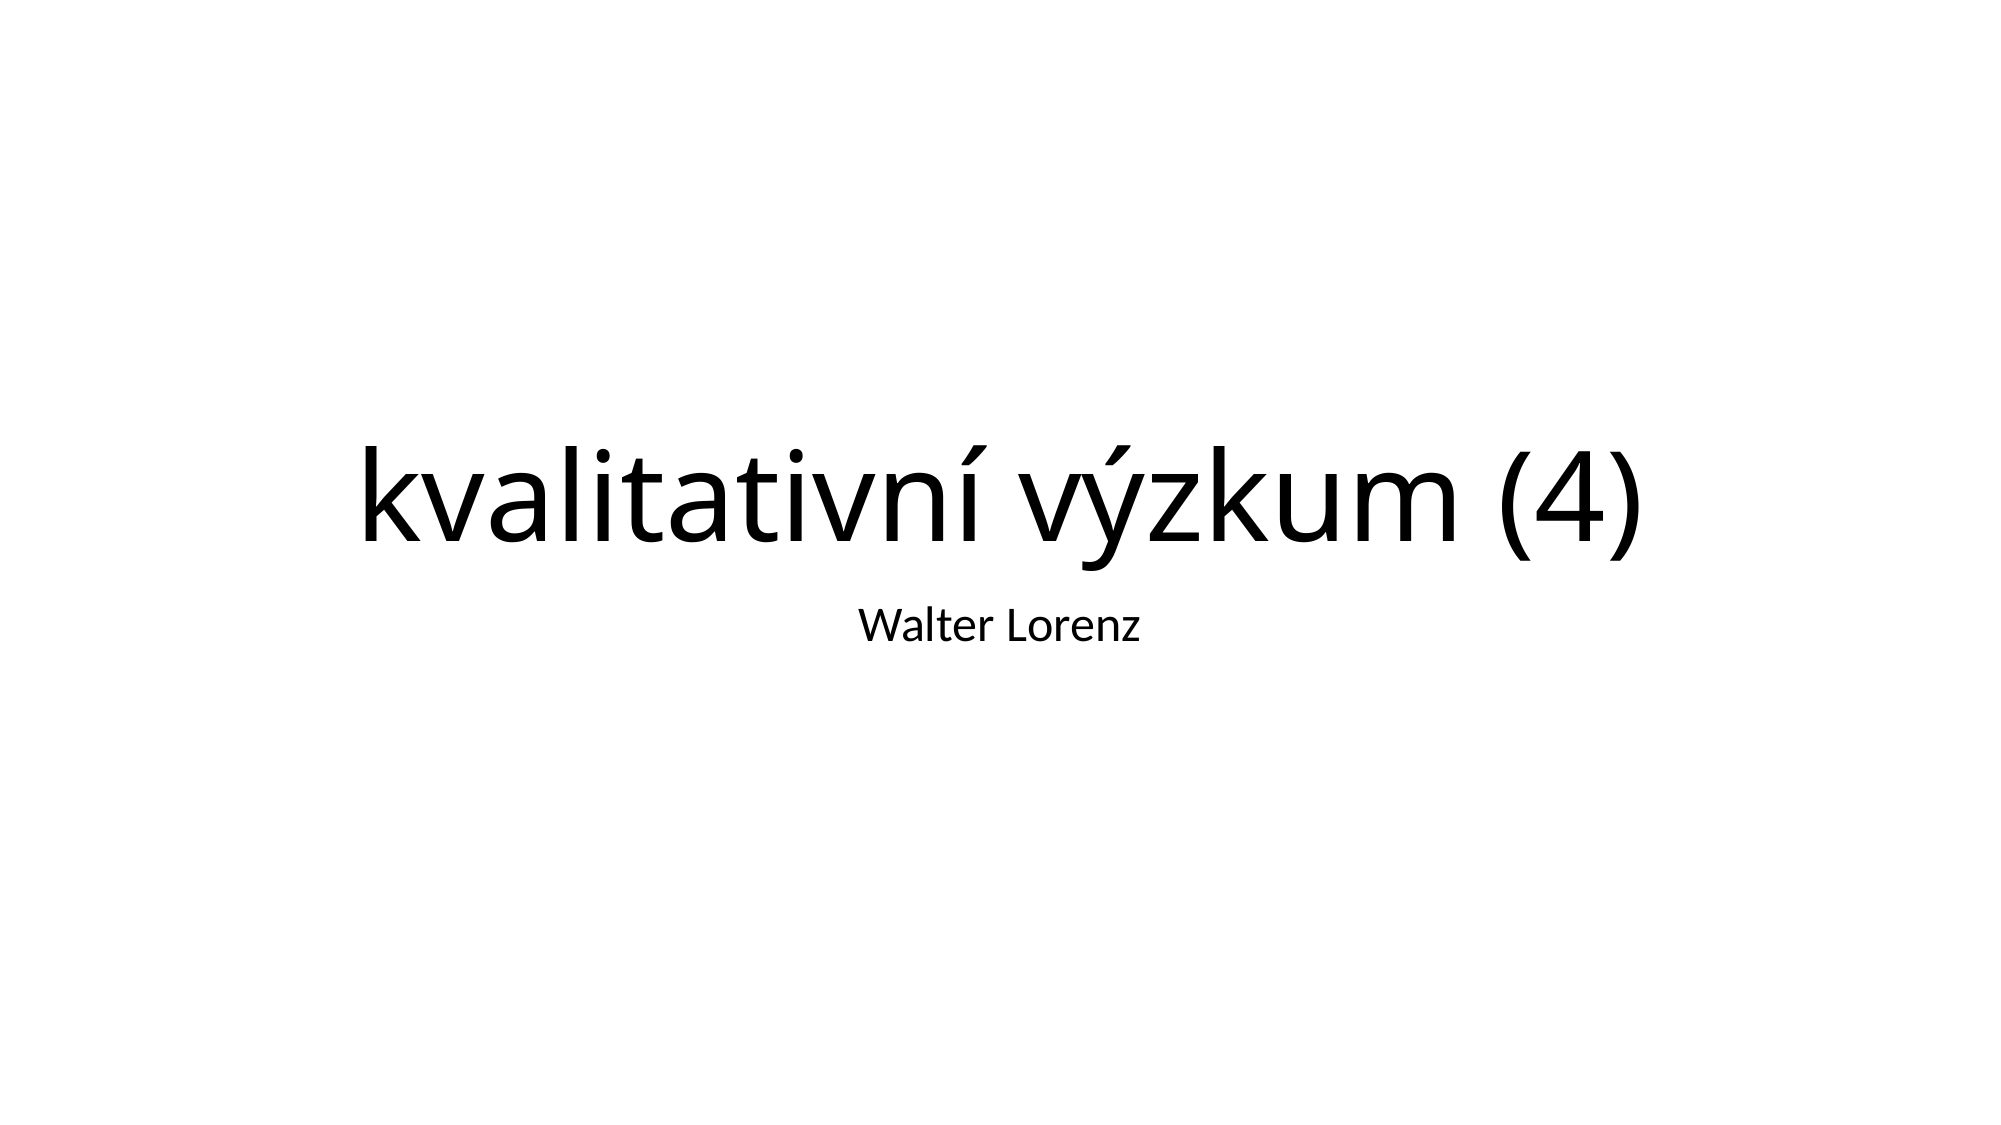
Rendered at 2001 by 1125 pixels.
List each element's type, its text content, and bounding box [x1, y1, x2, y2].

subtitle Walter Lorenz [249, 590, 1750, 863]
title kvalitativní výzkum (4) [249, 184, 1750, 576]
